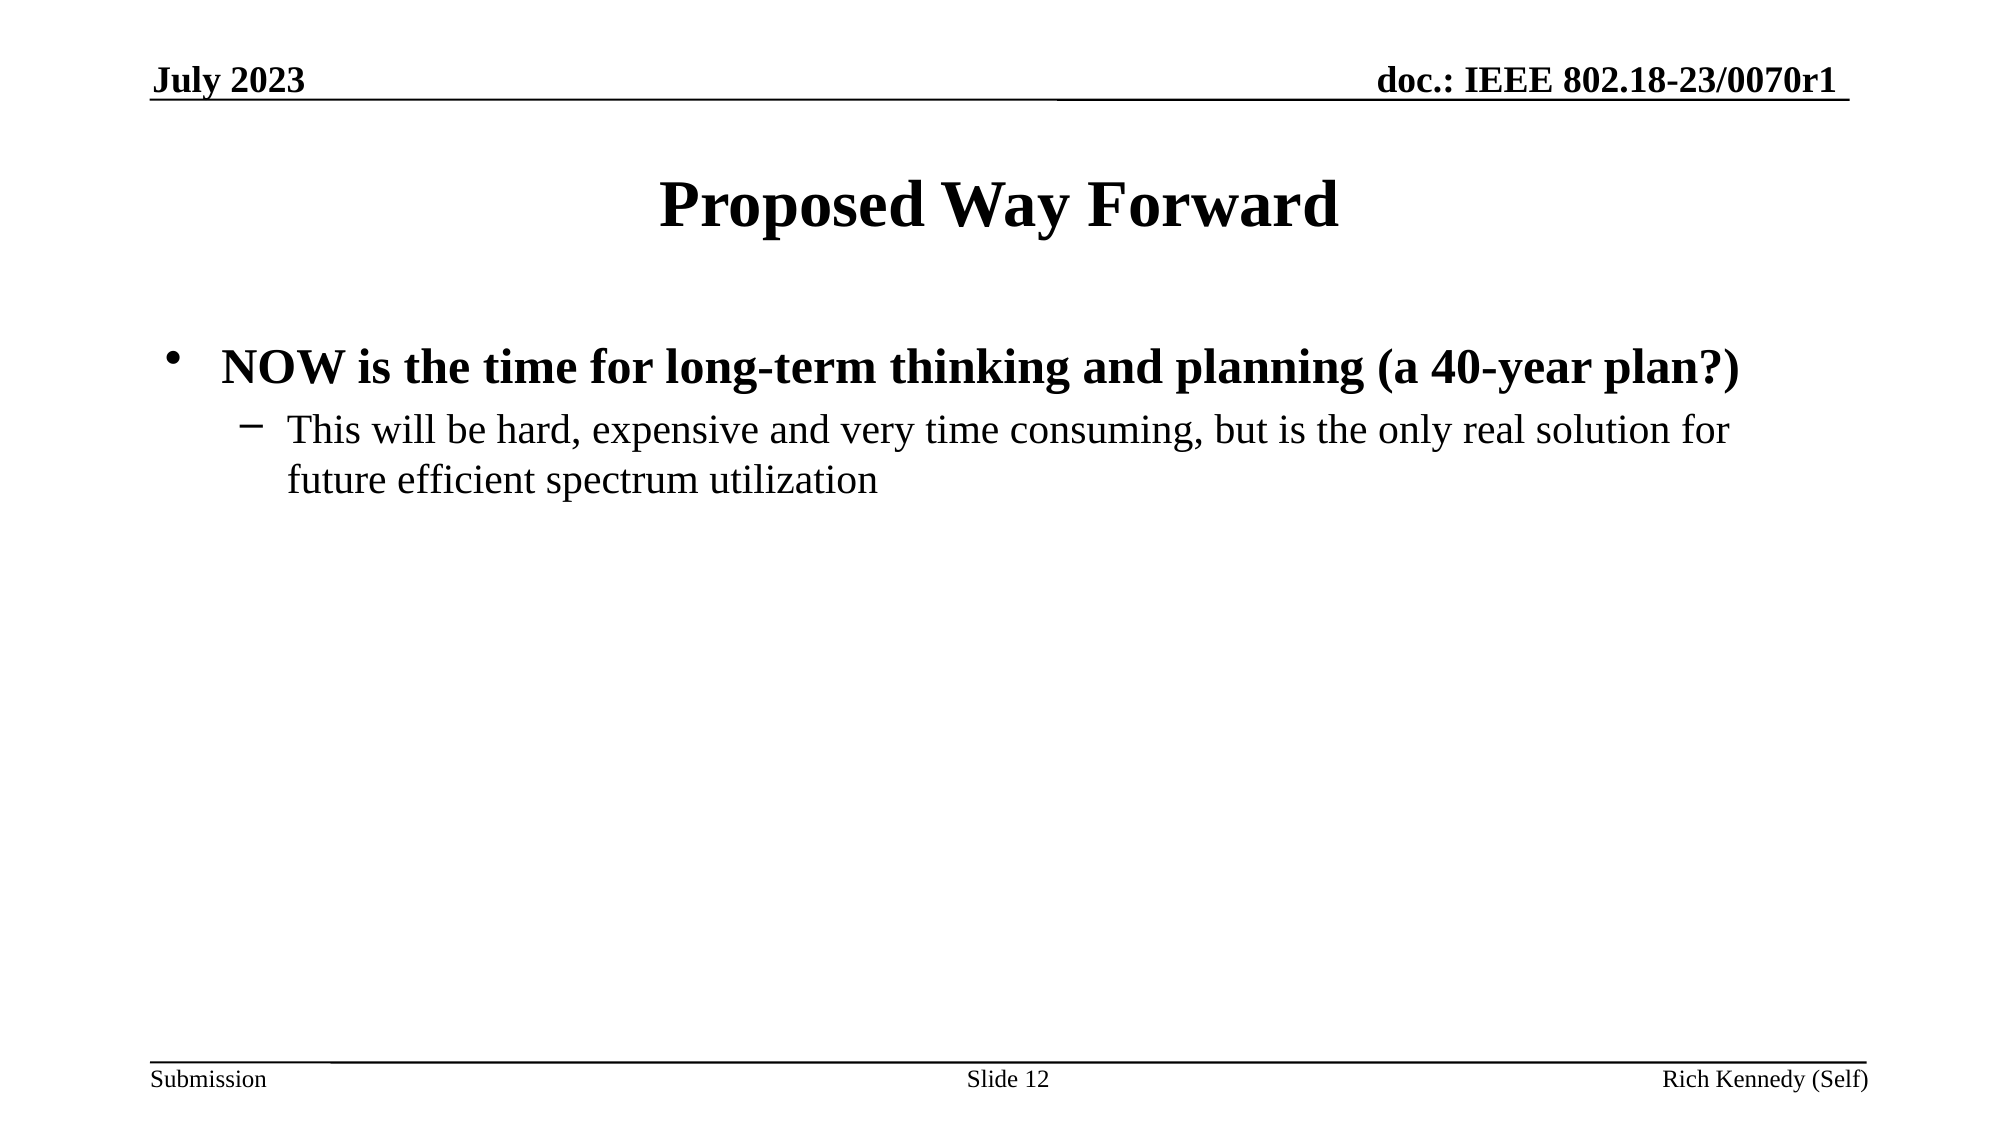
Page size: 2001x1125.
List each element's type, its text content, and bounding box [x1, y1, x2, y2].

title Proposed Way Forward [150, 112, 1850, 288]
list NOW is the time for long-term thinking and planning (a 40-year plan?) This will be hard, expensive and very time consuming, but is the only real solution for future efficient spectrum utilization [149, 326, 1850, 1002]
footer Rich Kennedy (Self) [1564, 1061, 1869, 1093]
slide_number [152, 54, 354, 101]
slide_number Slide 12 [964, 1061, 1053, 1093]
